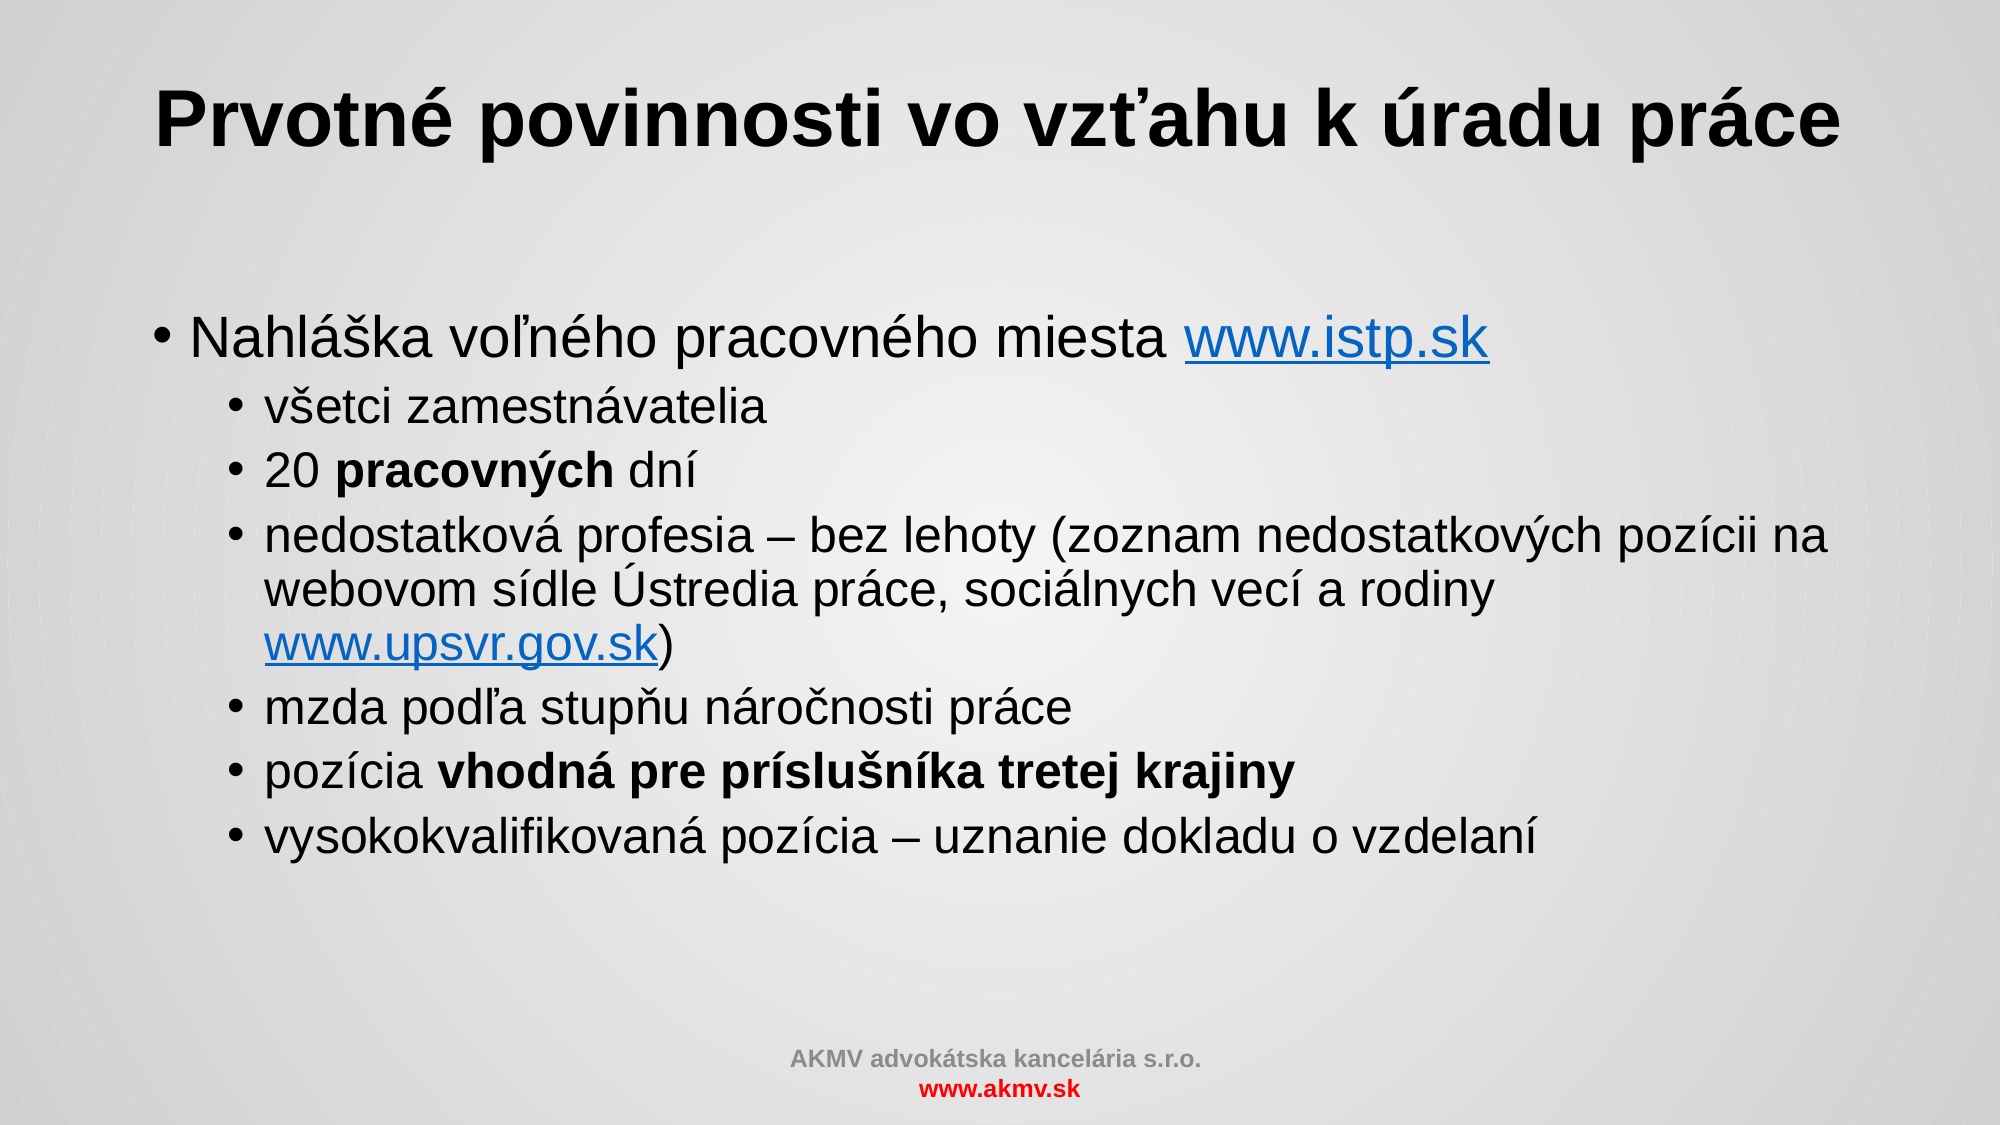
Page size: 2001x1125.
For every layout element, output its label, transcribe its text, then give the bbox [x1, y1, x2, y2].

title Prvotné povinnosti vo vzťahu k úradu práce [137, 59, 1863, 278]
list Nahláška voľného pracovného miesta www.istp.sk všetci zamestnávatelia 20 pracovných dní nedostatková profesia – bez lehoty (zoznam nedostatkových pozícii na webovom sídle Ústredia práce, sociálnych vecí a rodiny www.upsvr.gov.sk) mzda podľa stupňu náročnosti práce pozícia vhodná pre príslušníka tretej krajiny vysokokvalifikovaná pozícia – uznanie dokladu o vzdelaní [137, 299, 1863, 1014]
footer AKMV advokátska kancelária s.r.o. www.akmv.sk [662, 1042, 1338, 1103]
